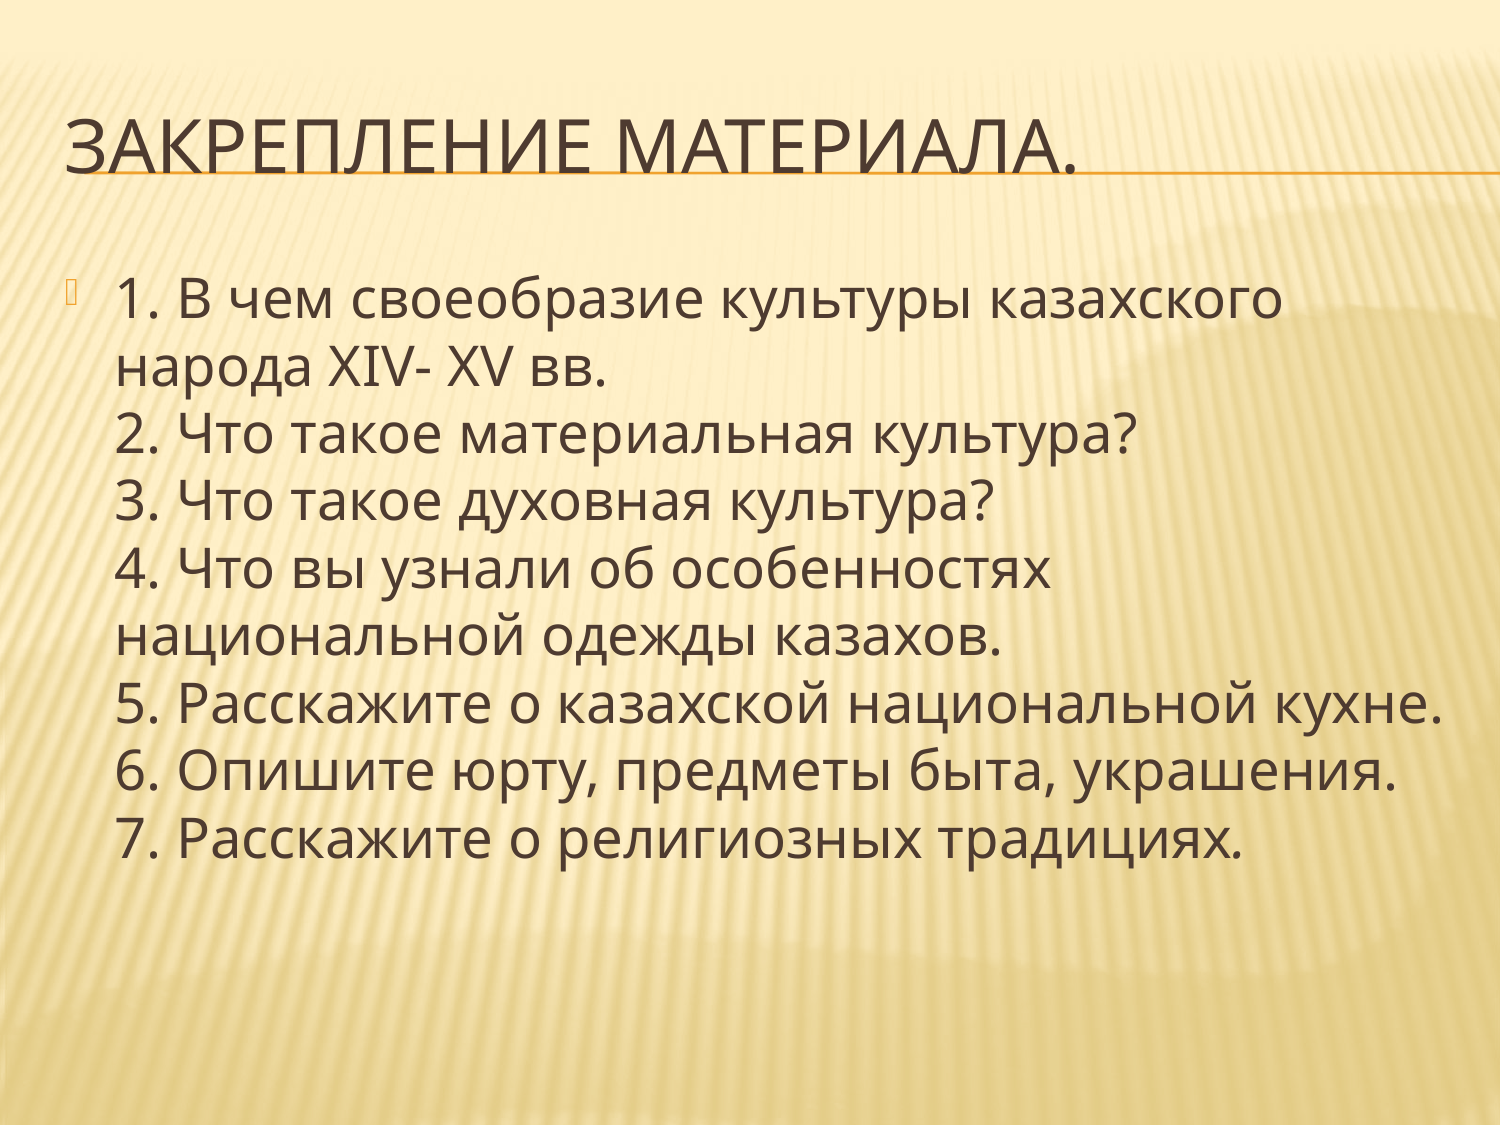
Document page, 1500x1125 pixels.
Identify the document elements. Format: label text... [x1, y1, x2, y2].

list 1. В чем своеобразие культуры казахского народа XIV- XV вв. 2. Что такое материальная культура? 3. Что такое духовная культура? 4. Что вы узнали об особенностях национальной одежды казахов. 5. Расскажите о казахской национальной кухне. 6. Опишите юрту, предметы быта, украшения. 7. Расскажите о религиозных традициях. [50, 254, 1475, 998]
title Закрепление материала. [50, 75, 1475, 213]
